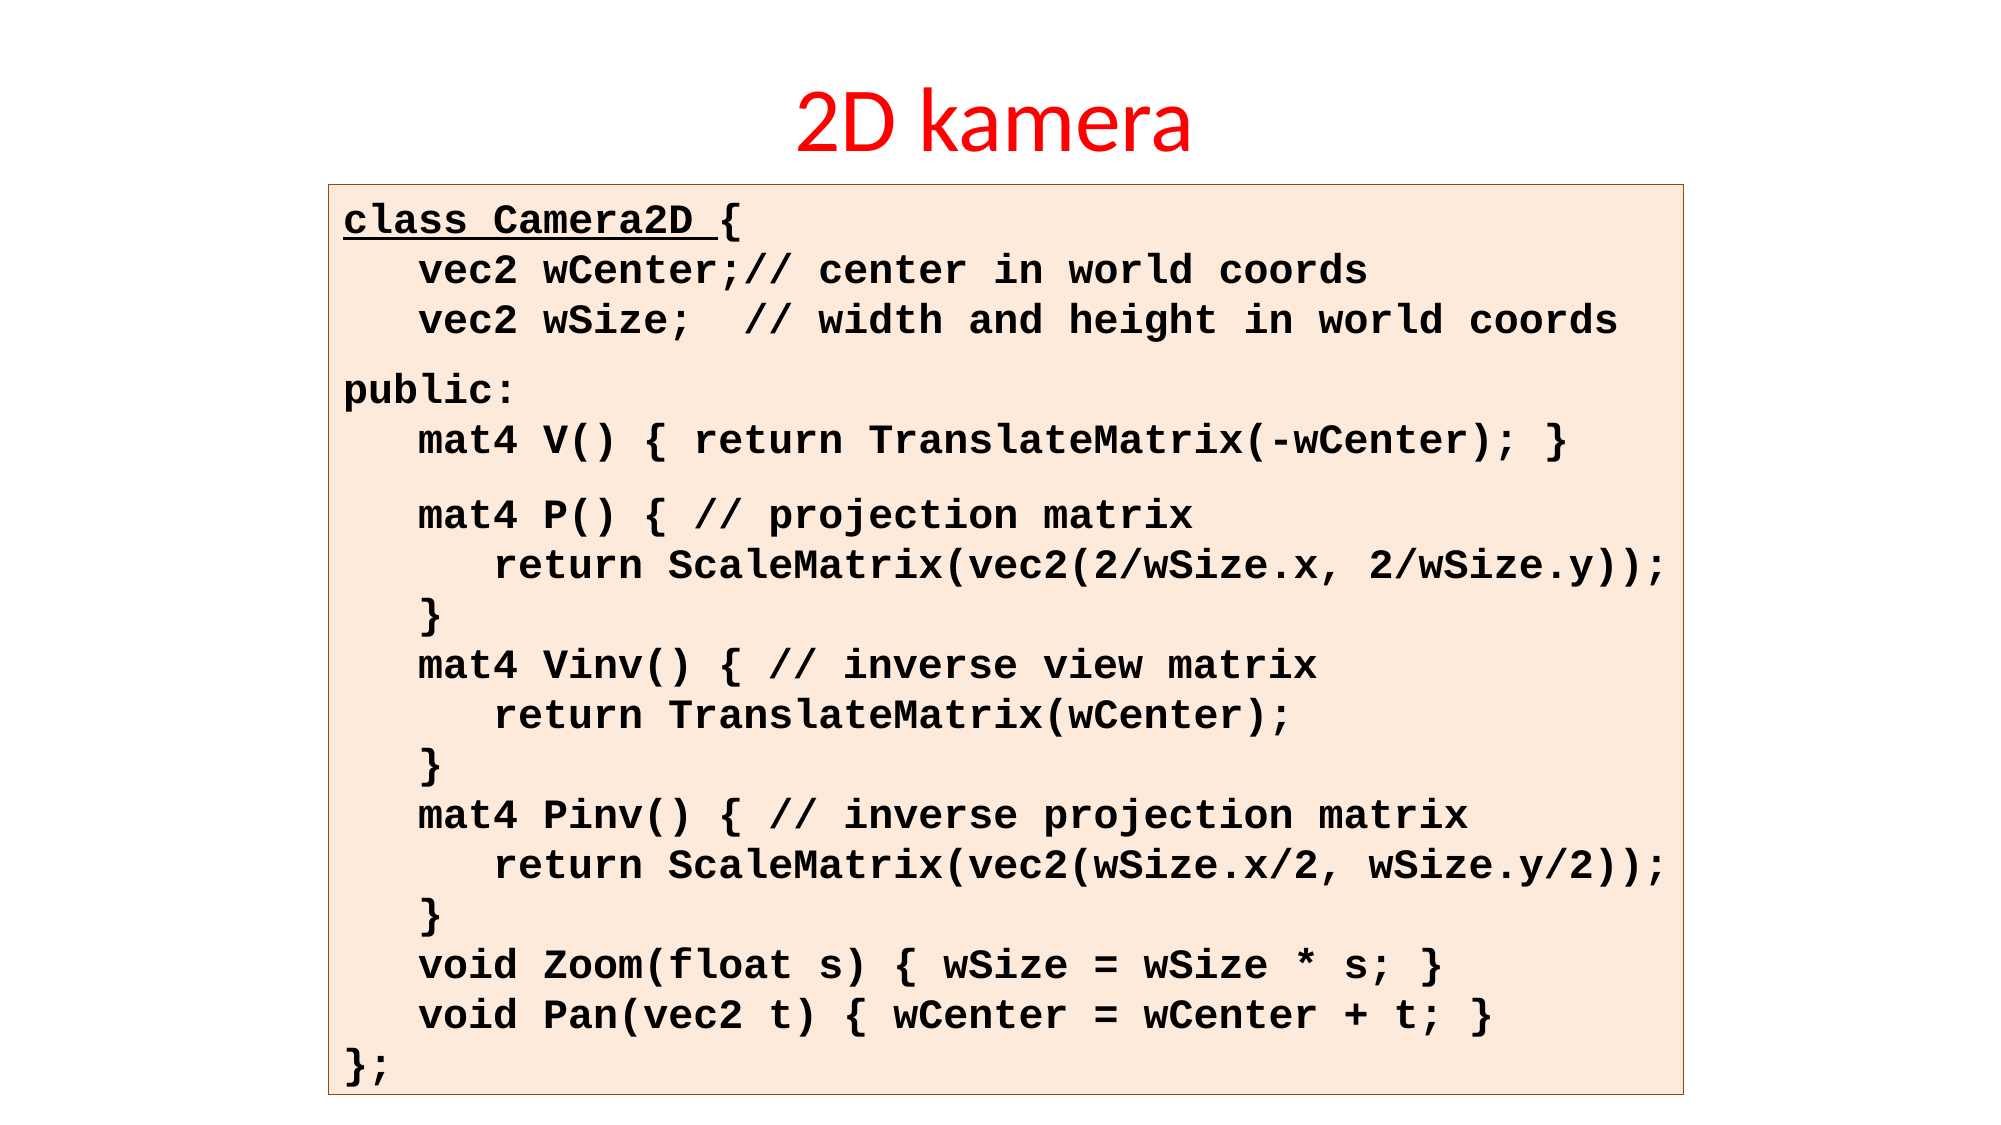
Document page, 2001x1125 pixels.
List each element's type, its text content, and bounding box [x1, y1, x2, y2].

text_box class Camera2D { vec2 wCenter;// center in world coords vec2 wSize; // width and height in world coords public: mat4 V() { return TranslateMatrix(-wCenter); } mat4 P() { // projection matrix return ScaleMatrix(vec2(2/wSize.x, 2/wSize.y)); } mat4 Vinv() { // inverse view matrix return TranslateMatrix(wCenter); } mat4 Pinv() { // inverse projection matrix return ScaleMatrix(vec2(wSize.x/2, wSize.y/2)); } void Zoom(float s) { wSize = wSize * s; } void Pan(vec2 t) { wCenter = wCenter + t; } }; [328, 184, 1684, 1095]
title 2D kamera [320, 20, 1671, 209]
